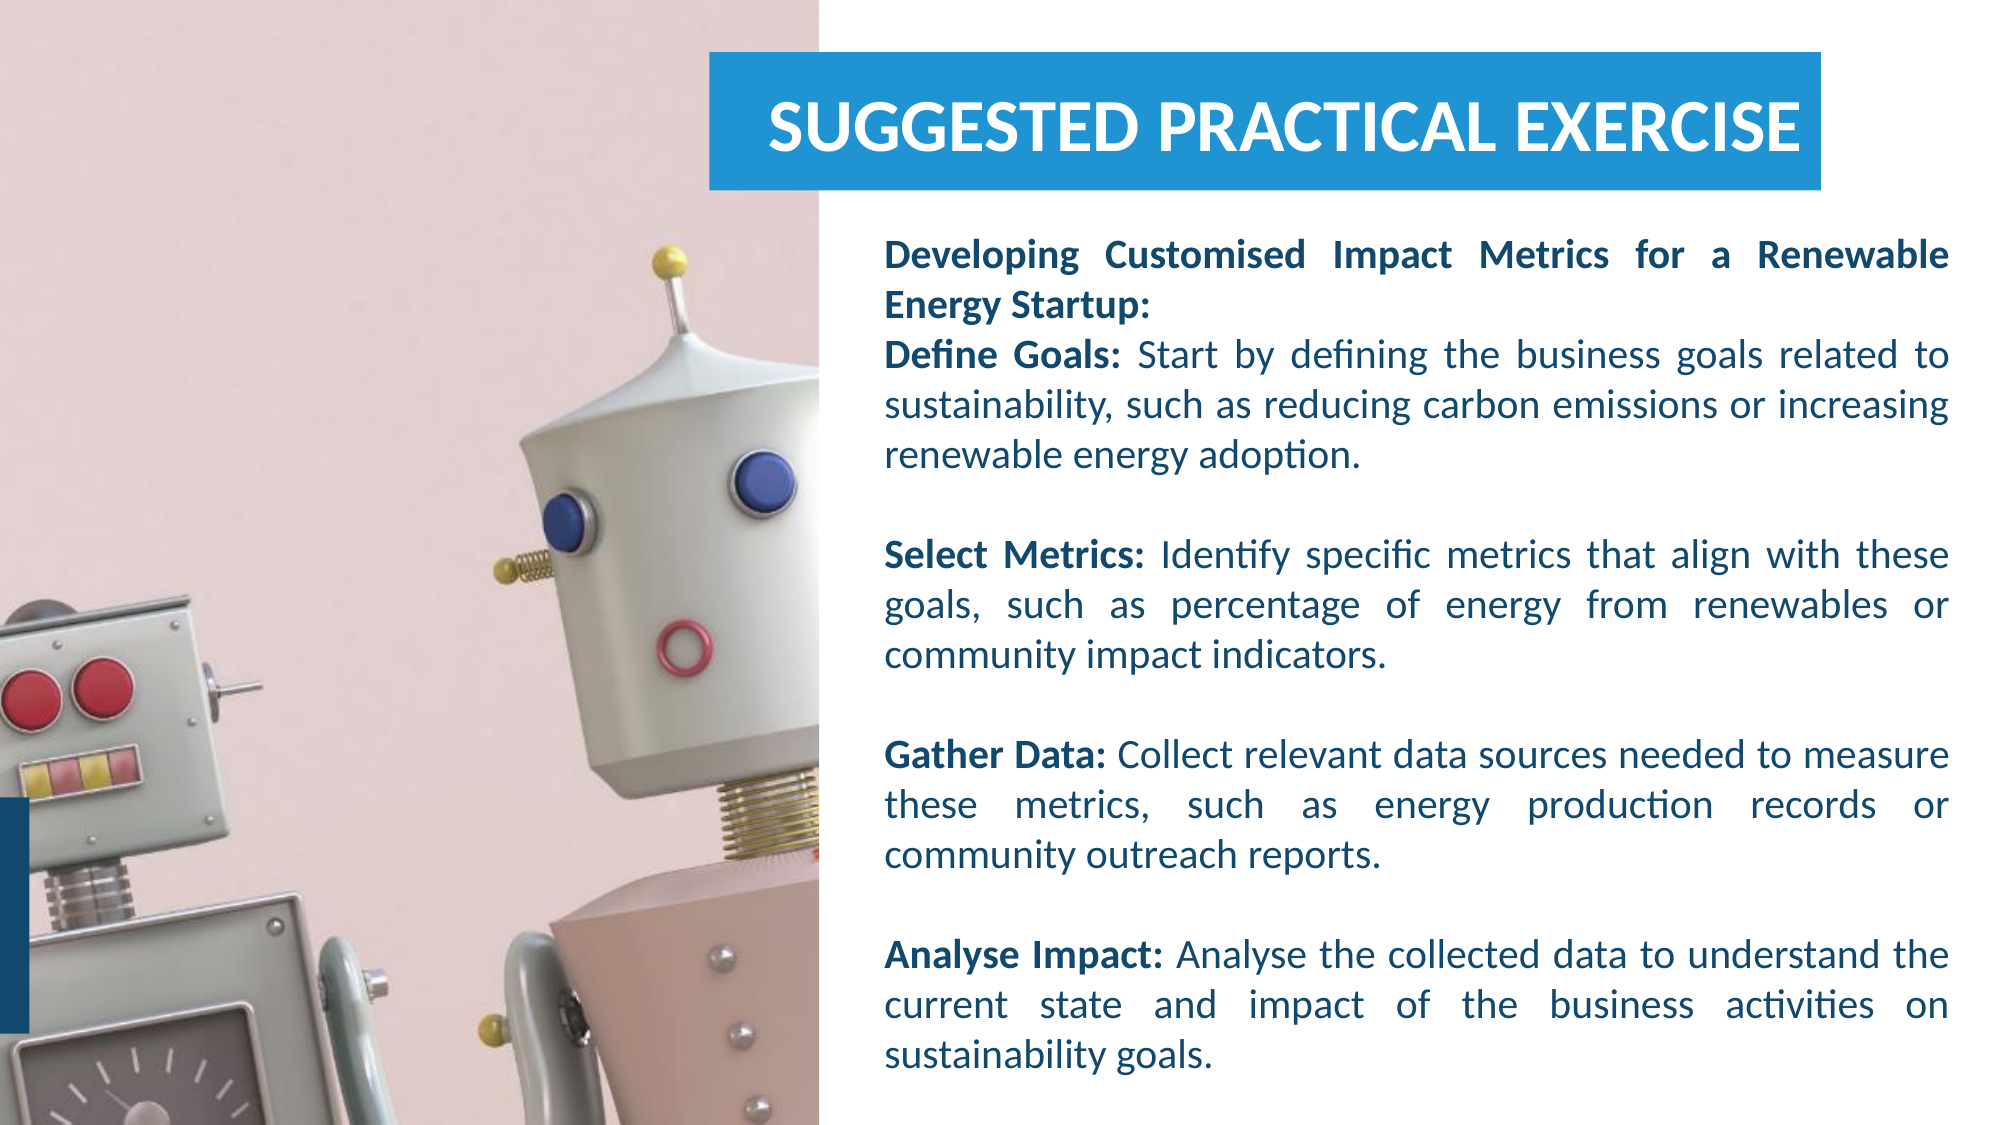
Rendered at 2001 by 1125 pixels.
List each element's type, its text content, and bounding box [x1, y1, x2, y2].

list SUGGESTED PRACTICAL EXERCISE [820, 52, 1821, 191]
list Developing Customised Impact Metrics for a Renewable Energy Startup: Define Goals: Start by defining the business goals related to sustainability, such as reducing carbon emissions or increasing renewable energy adoption. Select Metrics: Identify specific metrics that align with these goals, such as percentage of energy from renewables or community impact indicators. Gather Data: Collect relevant data sources needed to measure these metrics, such as energy production records or community outreach reports. Analyse Impact: Analyse the collected data to understand the current state and impact of the business activities on sustainability goals. [869, 219, 1966, 1073]
picture [0, 0, 820, 1125]
